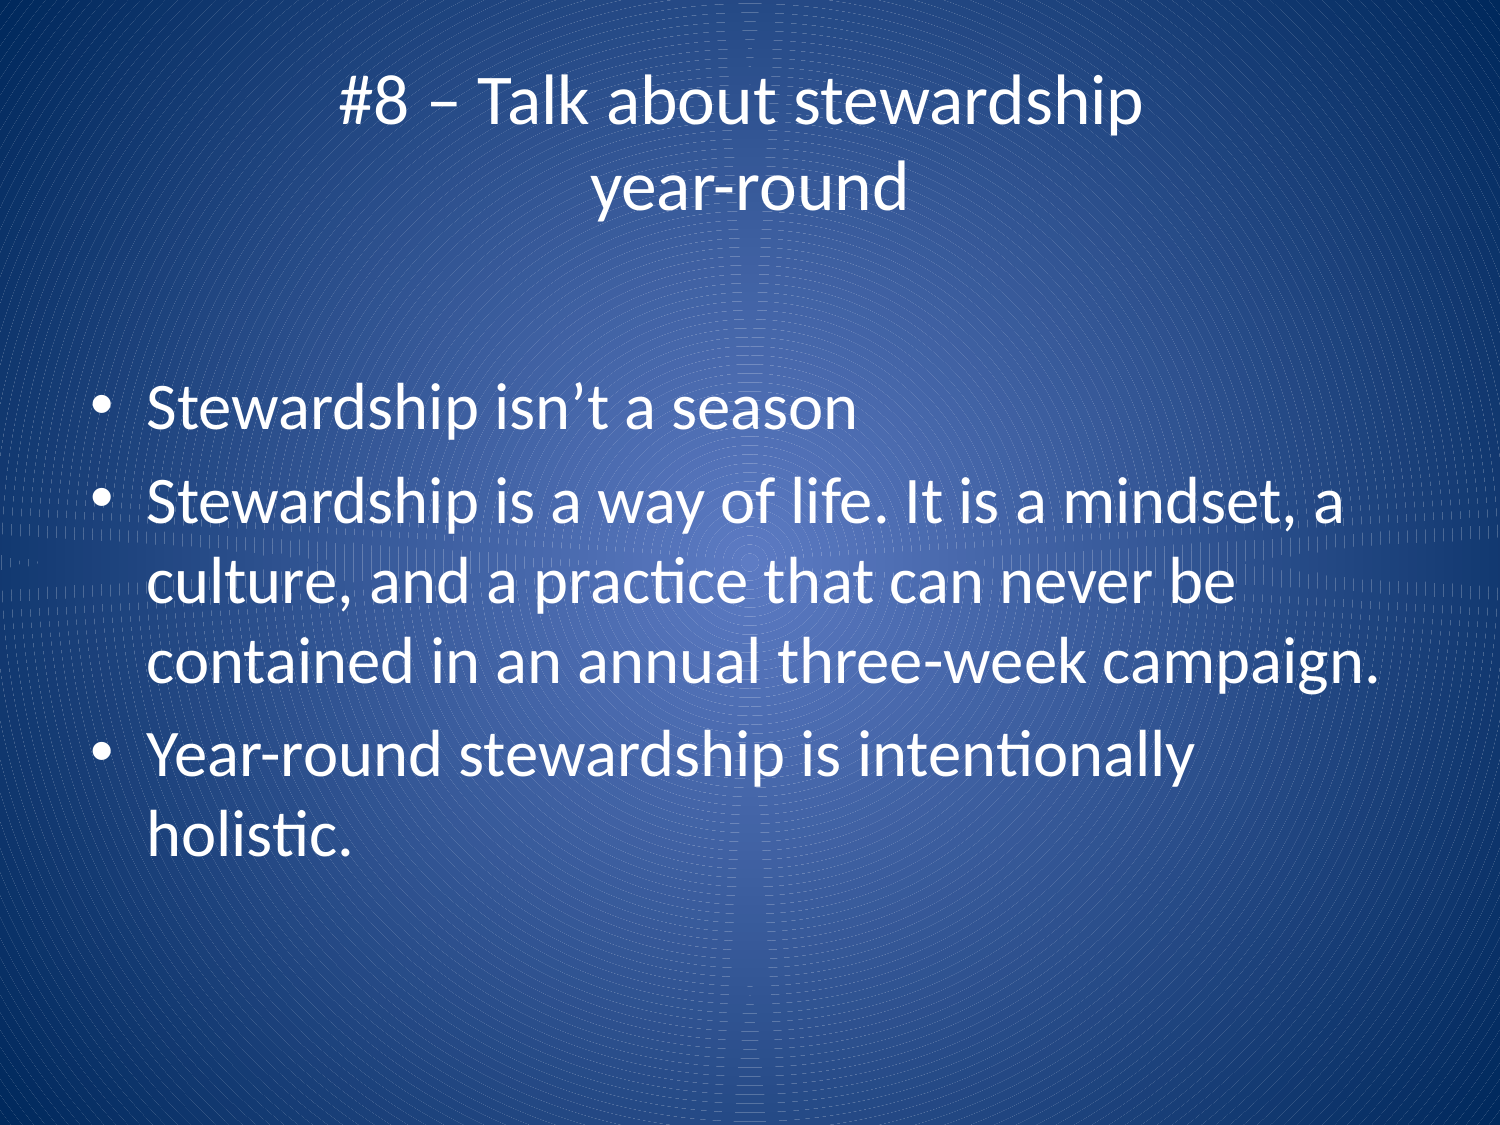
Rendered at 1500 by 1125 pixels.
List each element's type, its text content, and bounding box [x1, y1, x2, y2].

list Stewardship isn’t a season Stewardship is a way of life. It is a mindset, a culture, and a practice that can never be contained in an annual three-week campaign. Year-round stewardship is intentionally holistic. [75, 262, 1425, 1005]
title #8 – Talk about stewardship year-round [75, 45, 1425, 233]
